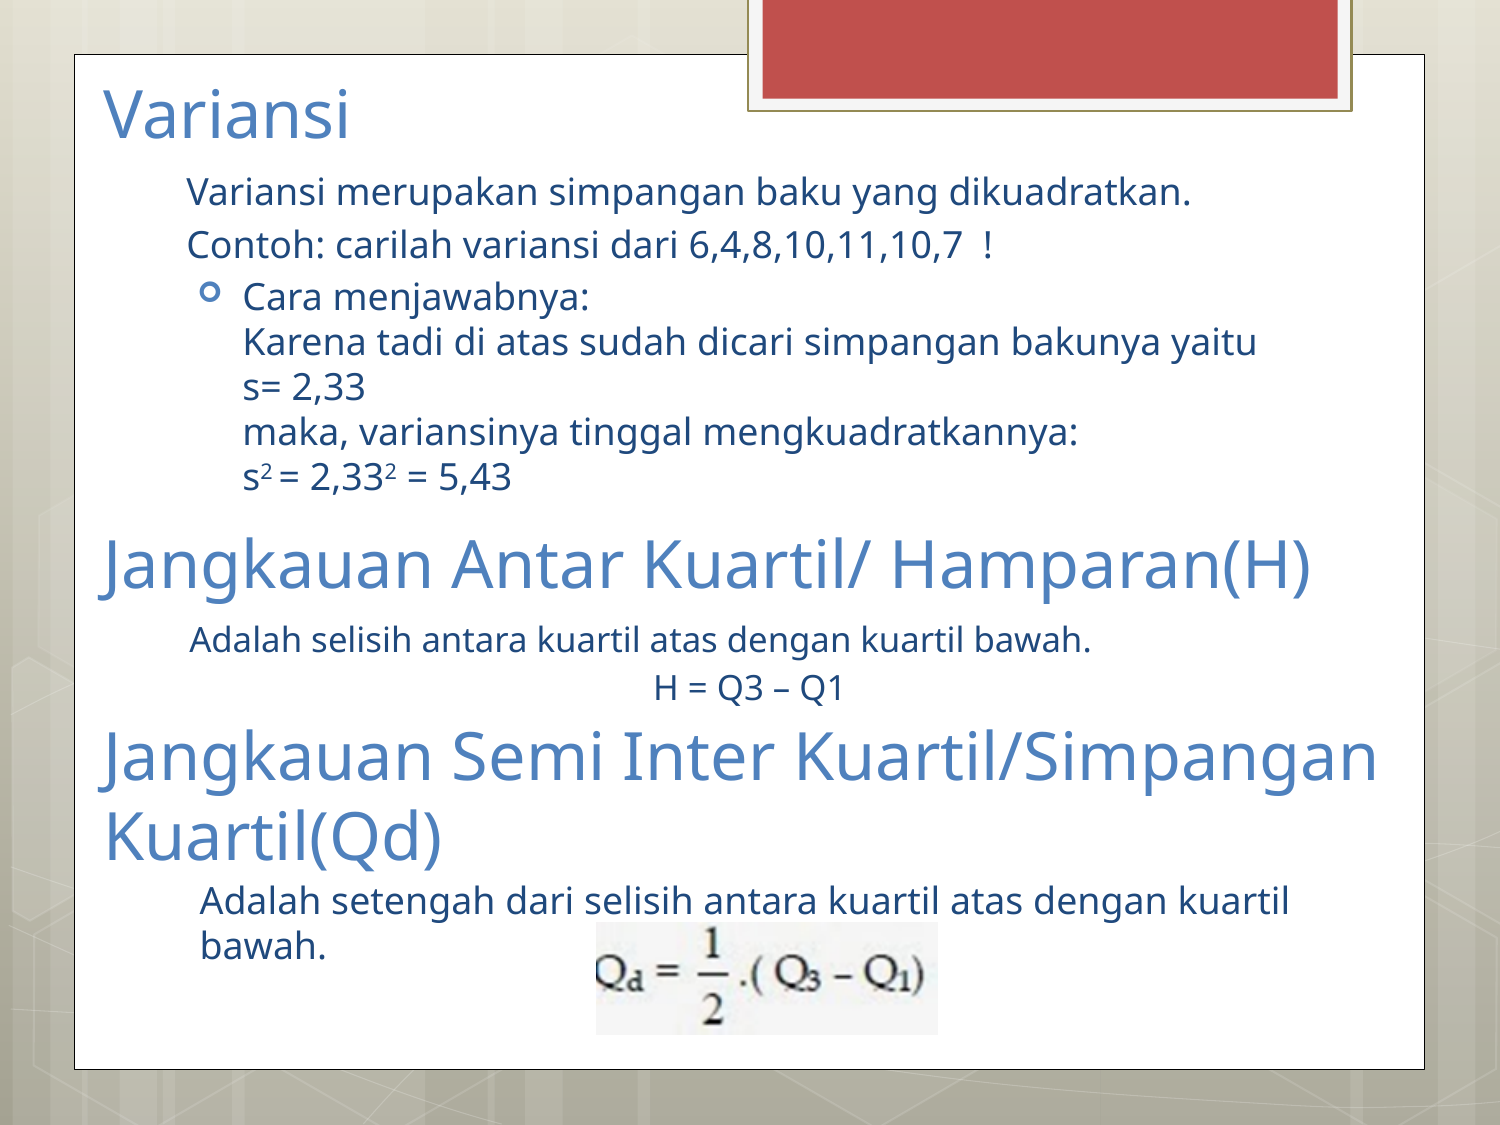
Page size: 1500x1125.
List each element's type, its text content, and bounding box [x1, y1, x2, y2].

picture [596, 922, 938, 1036]
title Variansi [88, 66, 1241, 160]
text_box Jangkauan Semi Inter Kuartil/Simpangan Kuartil(Qd) [88, 715, 1447, 882]
text_box Adalah selisih antara kuartil atas dengan kuartil bawah. H = Q3 – Q1 [159, 609, 1341, 715]
text_box Jangkauan Antar Kuartil/ Hamparan(H) [88, 503, 1483, 610]
text_box Adalah setengah dari selisih antara kuartil atas dengan kuartil bawah. [140, 869, 1322, 988]
list Variansi merupakan simpangan baku yang dikuadratkan. Contoh: carilah variansi dari 6,4,8,10,11,10,7 ! Cara menjawabnya: Karena tadi di atas sudah dicari simpangan bakunya yaitu s= 2,33 maka, variansinya tinggal mengkuadratkannya: s2 = 2,332 = 5,43 [171, 160, 1353, 503]
